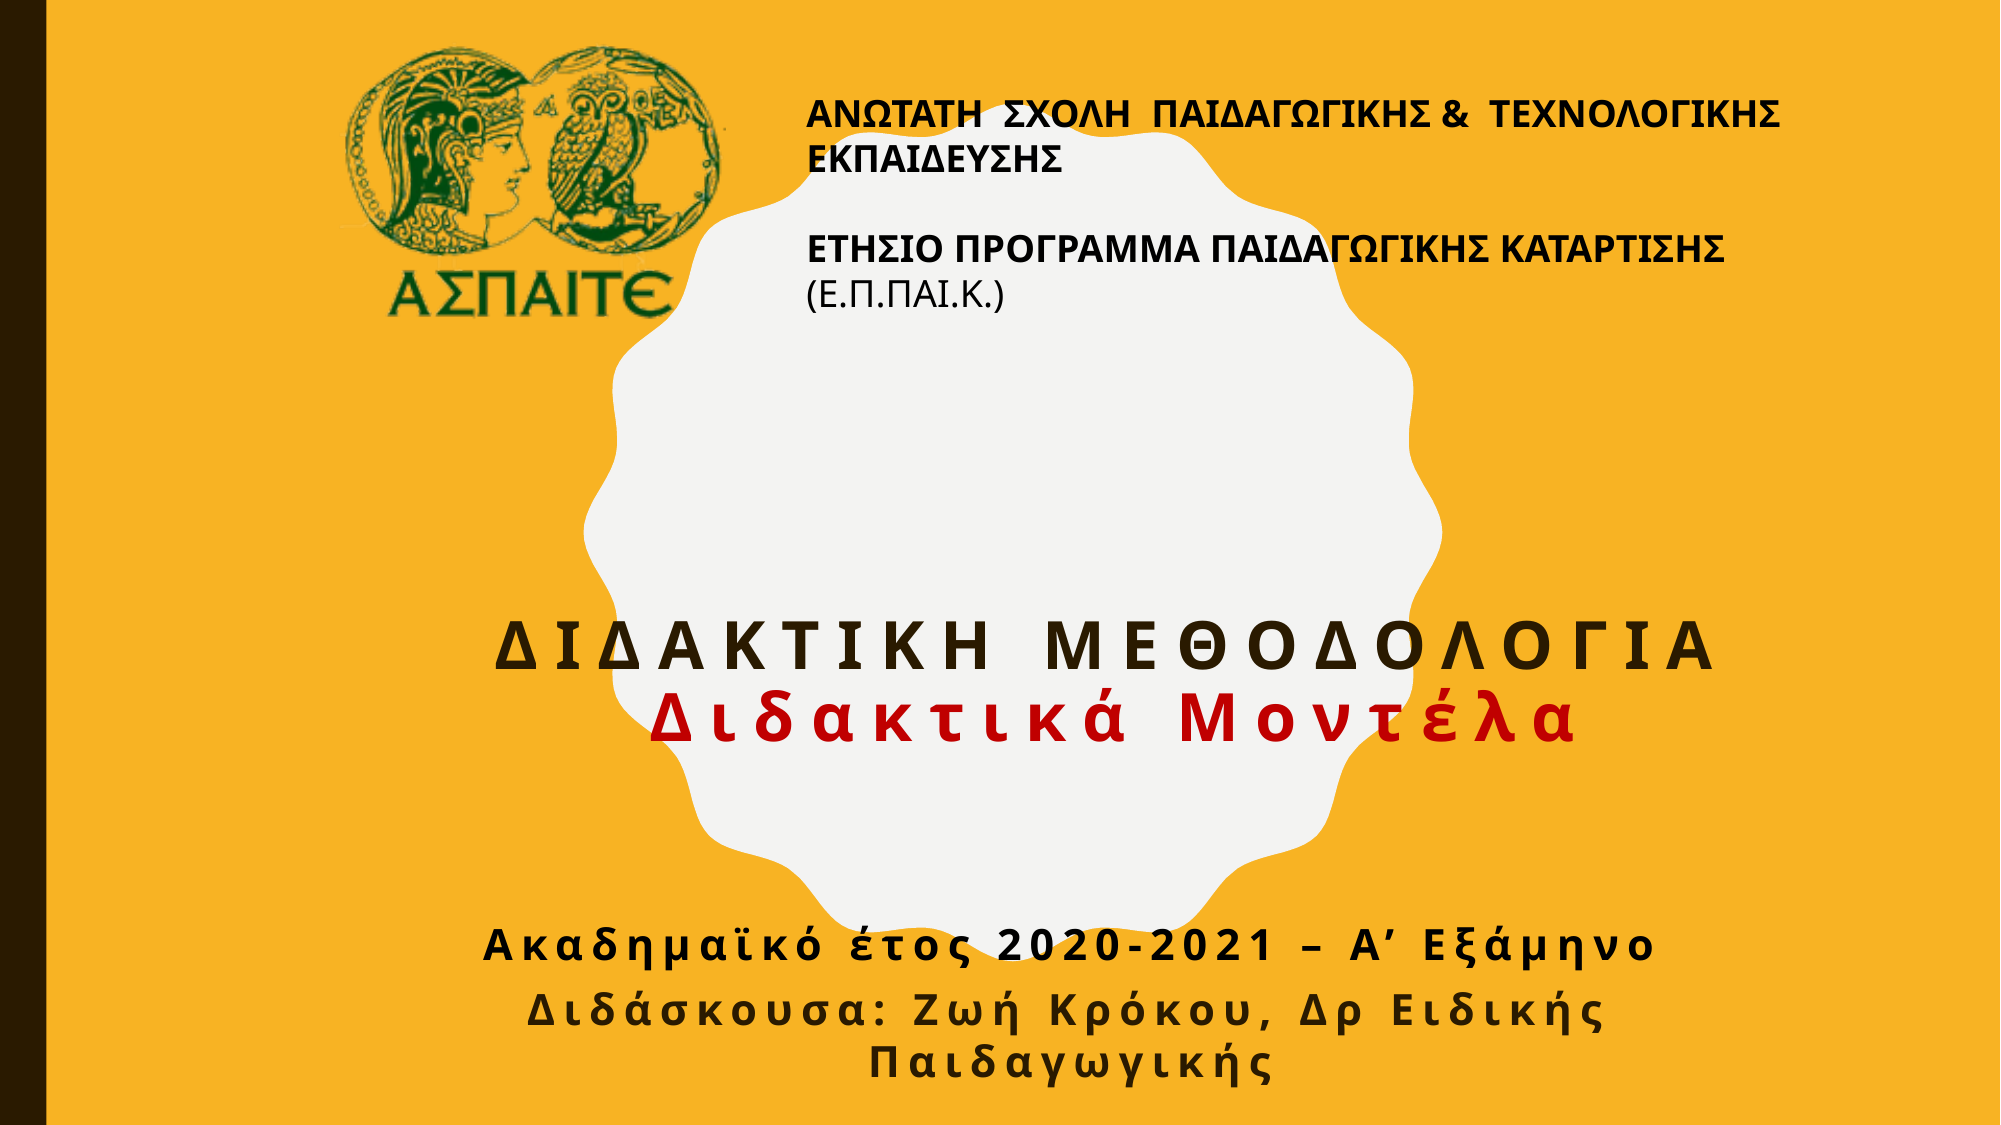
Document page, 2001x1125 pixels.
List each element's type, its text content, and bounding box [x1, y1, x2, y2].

text_box ΑΝΩΤΑΤΗ ΣΧΟΛΗ ΠΑΙΔΑΓΩΓΙΚΗΣ & ΤΕΧΝΟΛΟΓΙΚΗΣ ΕΚΠΑΙΔΕΥΣΗΣ ΕΤΗΣΙΟ ΠΡΟΓΡΑΜΜΑ ΠΑΙΔΑΓΩΓΙΚΗΣ ΚΑΤΑΡΤΙΣΗΣ (Ε.Π.ΠΑΙ.Κ.) [791, 82, 1942, 323]
picture [338, 22, 726, 340]
title ΔΙΔΑΚΤΙΚΗ ΜΕΘΟΔΟΛΟΓΙΑ Διδακτικά Μοντέλα [338, 538, 1888, 829]
subtitle Ακαδημαϊκό έτος 2020-2021 – Α’ Εξάμηνο Διδάσκουσα: Ζωή Κρόκου, Δρ Ειδικής Παιδαγωγικής [338, 909, 1801, 1095]
